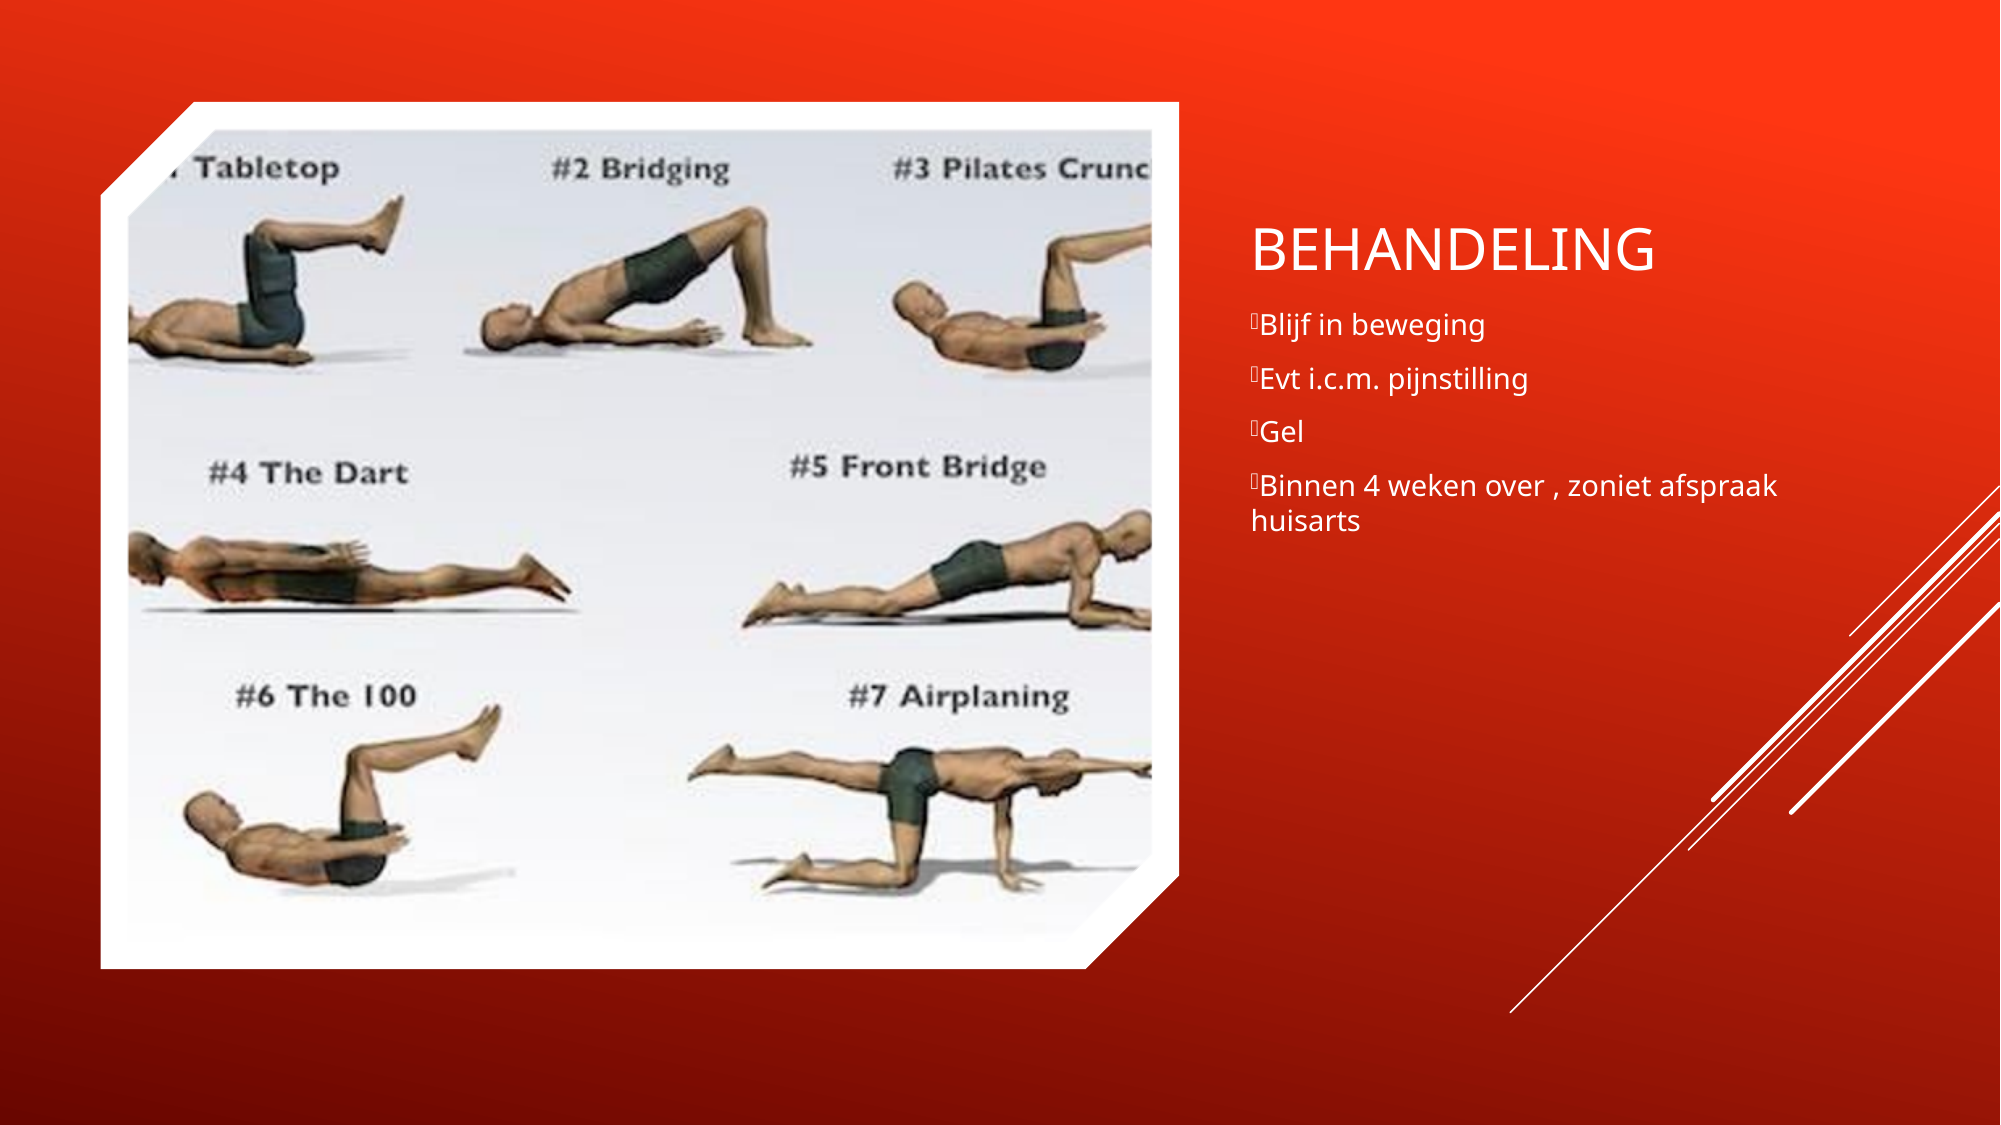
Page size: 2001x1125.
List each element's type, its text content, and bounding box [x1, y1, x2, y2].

text_box [0, 0, 2000, 1125]
list Blijf in beweging Evt i.c.m. pijnstilling Gel Binnen 4 weken over , zoniet afspraak huisarts [1235, 298, 1807, 803]
text_box [166, 100, 1181, 904]
picture [127, 128, 1153, 943]
text_box [99, 167, 1114, 971]
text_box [1510, 485, 2000, 1013]
title Behandeling [1235, 101, 1813, 290]
